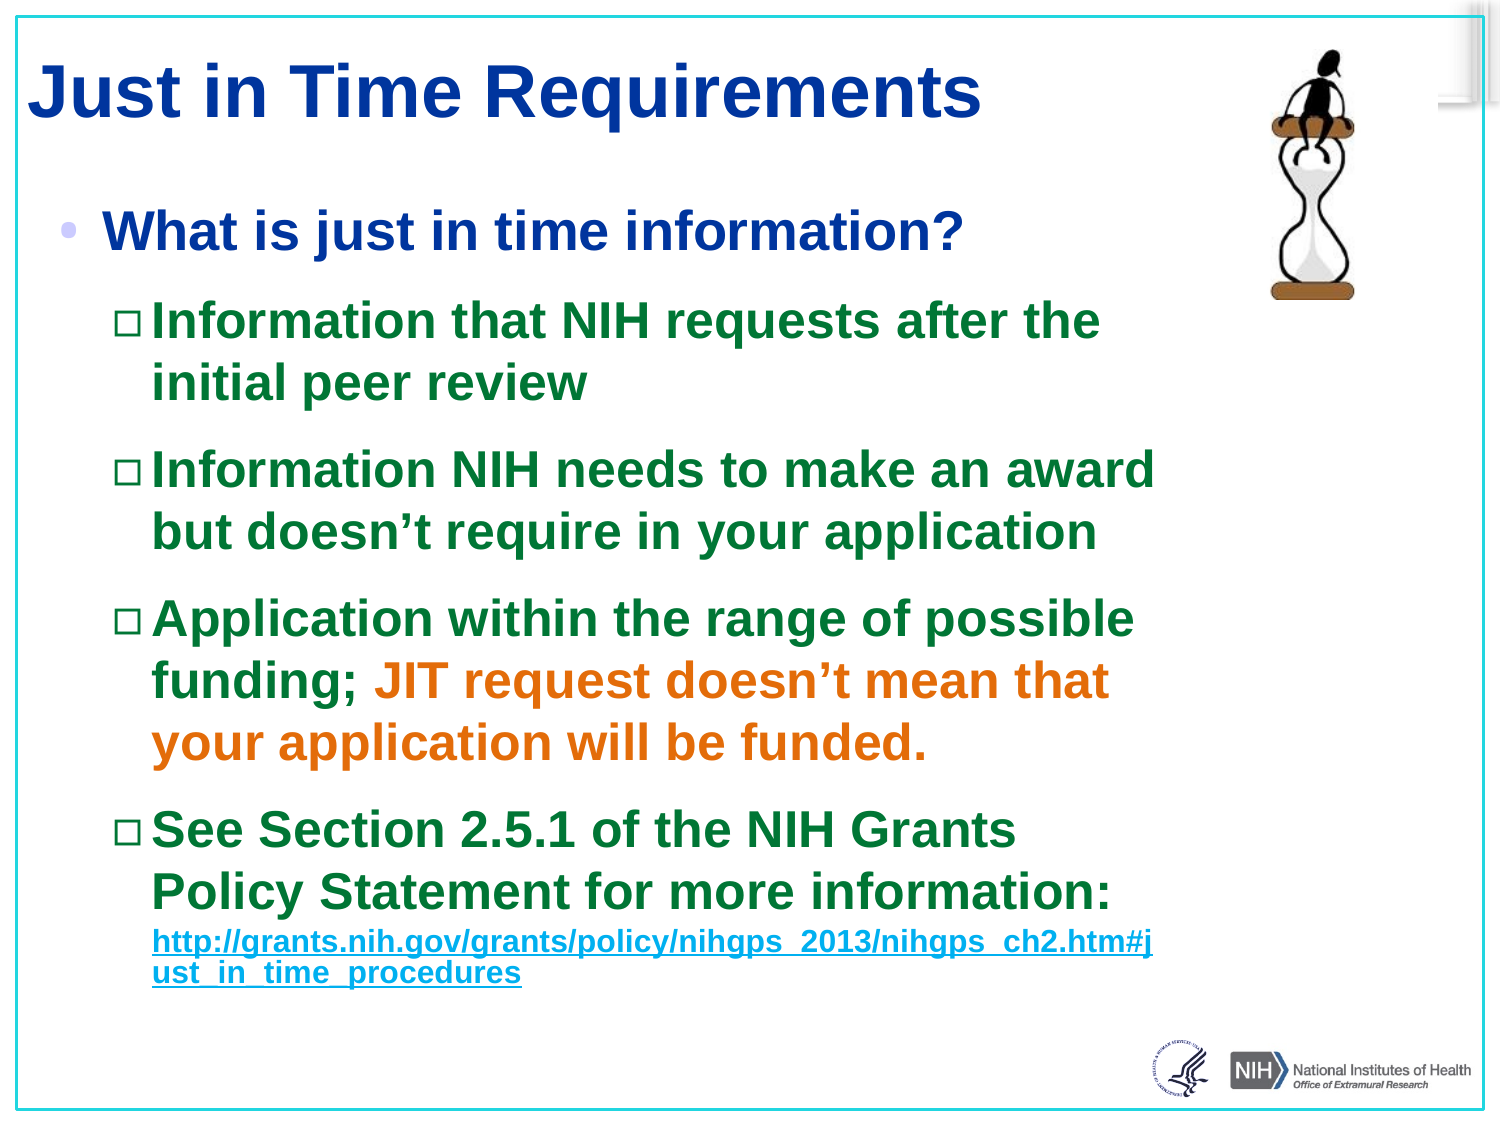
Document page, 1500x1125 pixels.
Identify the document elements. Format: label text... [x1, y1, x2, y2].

list What is just in time information? Information that NIH requests after the initial peer review Information NIH needs to make an award but doesn’t require in your application Application within the range of possible funding; JIT request doesn’t mean that your application will be funded. See Section 2.5.1 of the NIH Grants Policy Statement for more information: http://grants.nih.gov/grants/policy/nihgps_2013/nihgps_ch2.htm#just_in_time_procedures [24, 187, 1176, 1026]
title Just in Time Requirements [12, 12, 1463, 163]
picture [1224, 1043, 1475, 1094]
picture [1187, 49, 1438, 301]
